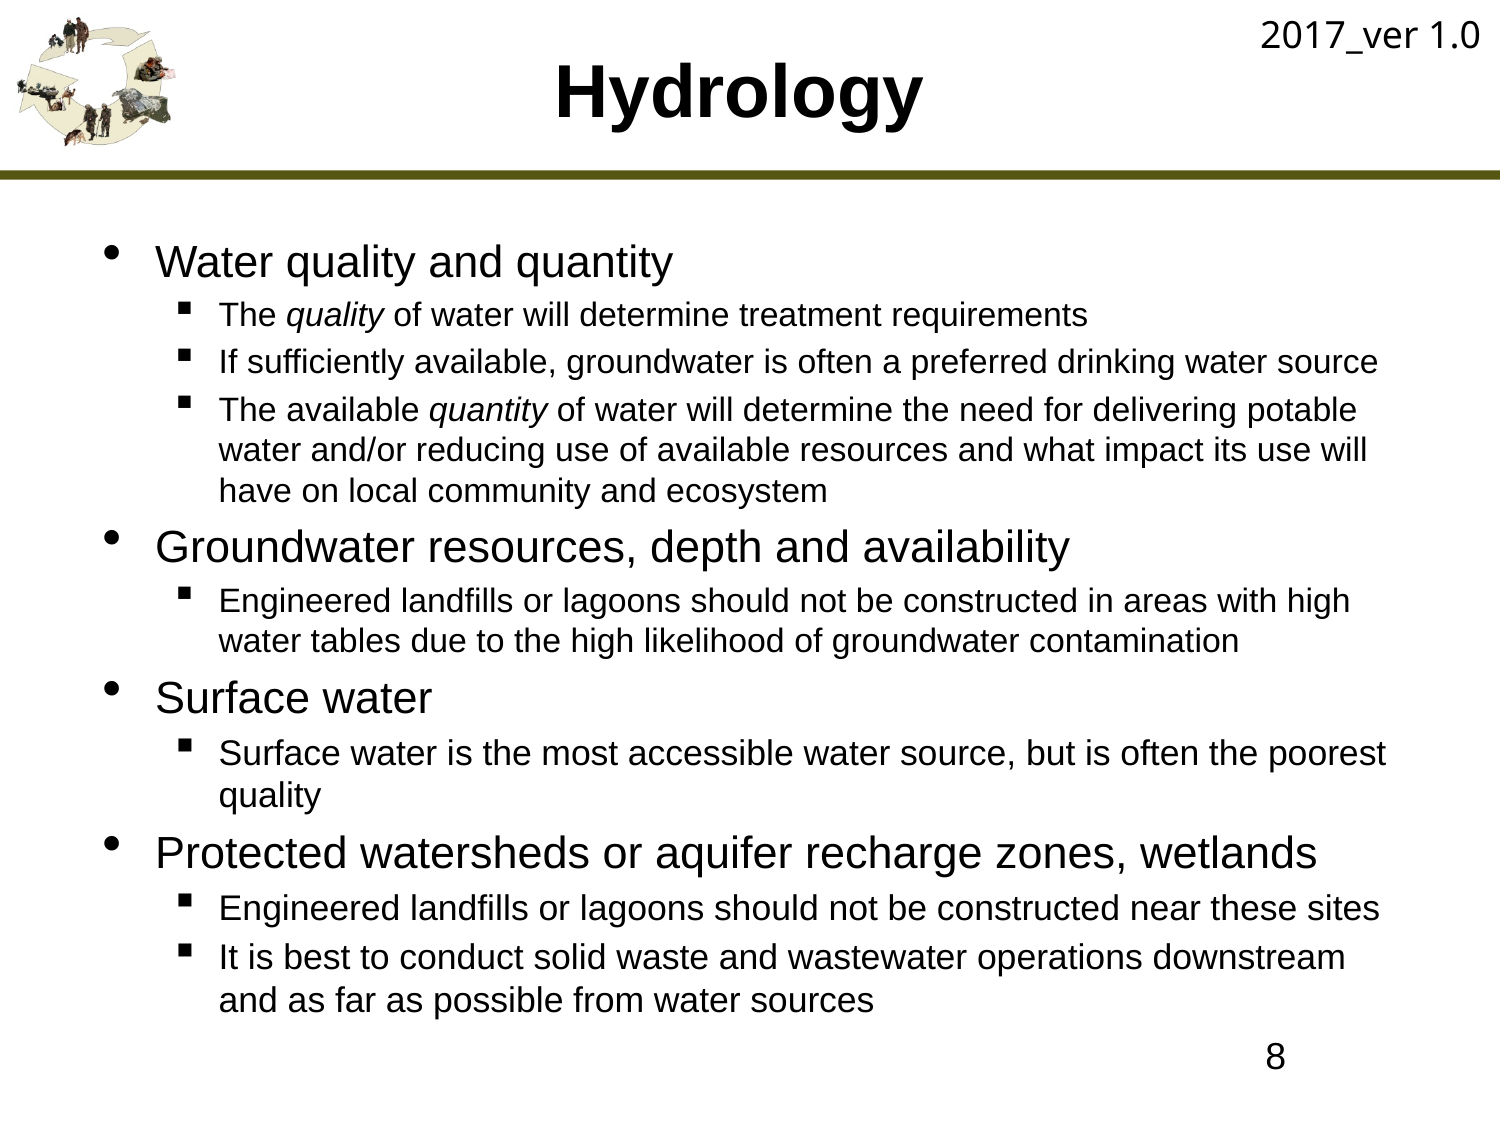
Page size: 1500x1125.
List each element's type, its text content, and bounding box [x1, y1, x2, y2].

title Hydrology [174, 24, 1326, 151]
list Water quality and quantity The quality of water will determine treatment requirements If sufficiently available, groundwater is often a preferred drinking water source The available quantity of water will determine the need for delivering potable water and/or reducing use of available resources and what impact its use will have on local community and ecosystem Groundwater resources, depth and availability Engineered landfills or lagoons should not be constructed in areas with high water tables due to the high likelihood of groundwater contamination Surface water Surface water is the most accessible water source, but is often the poorest quality Protected watersheds or aquifer recharge zones, wetlands Engineered landfills or lagoons should not be constructed near these sites It is best to conduct solid waste and wastewater operations downstream and as far as possible from water sources [87, 224, 1413, 1063]
text_box 2017_ver 1.0 [1245, 3, 1497, 64]
picture [0, 12, 188, 154]
